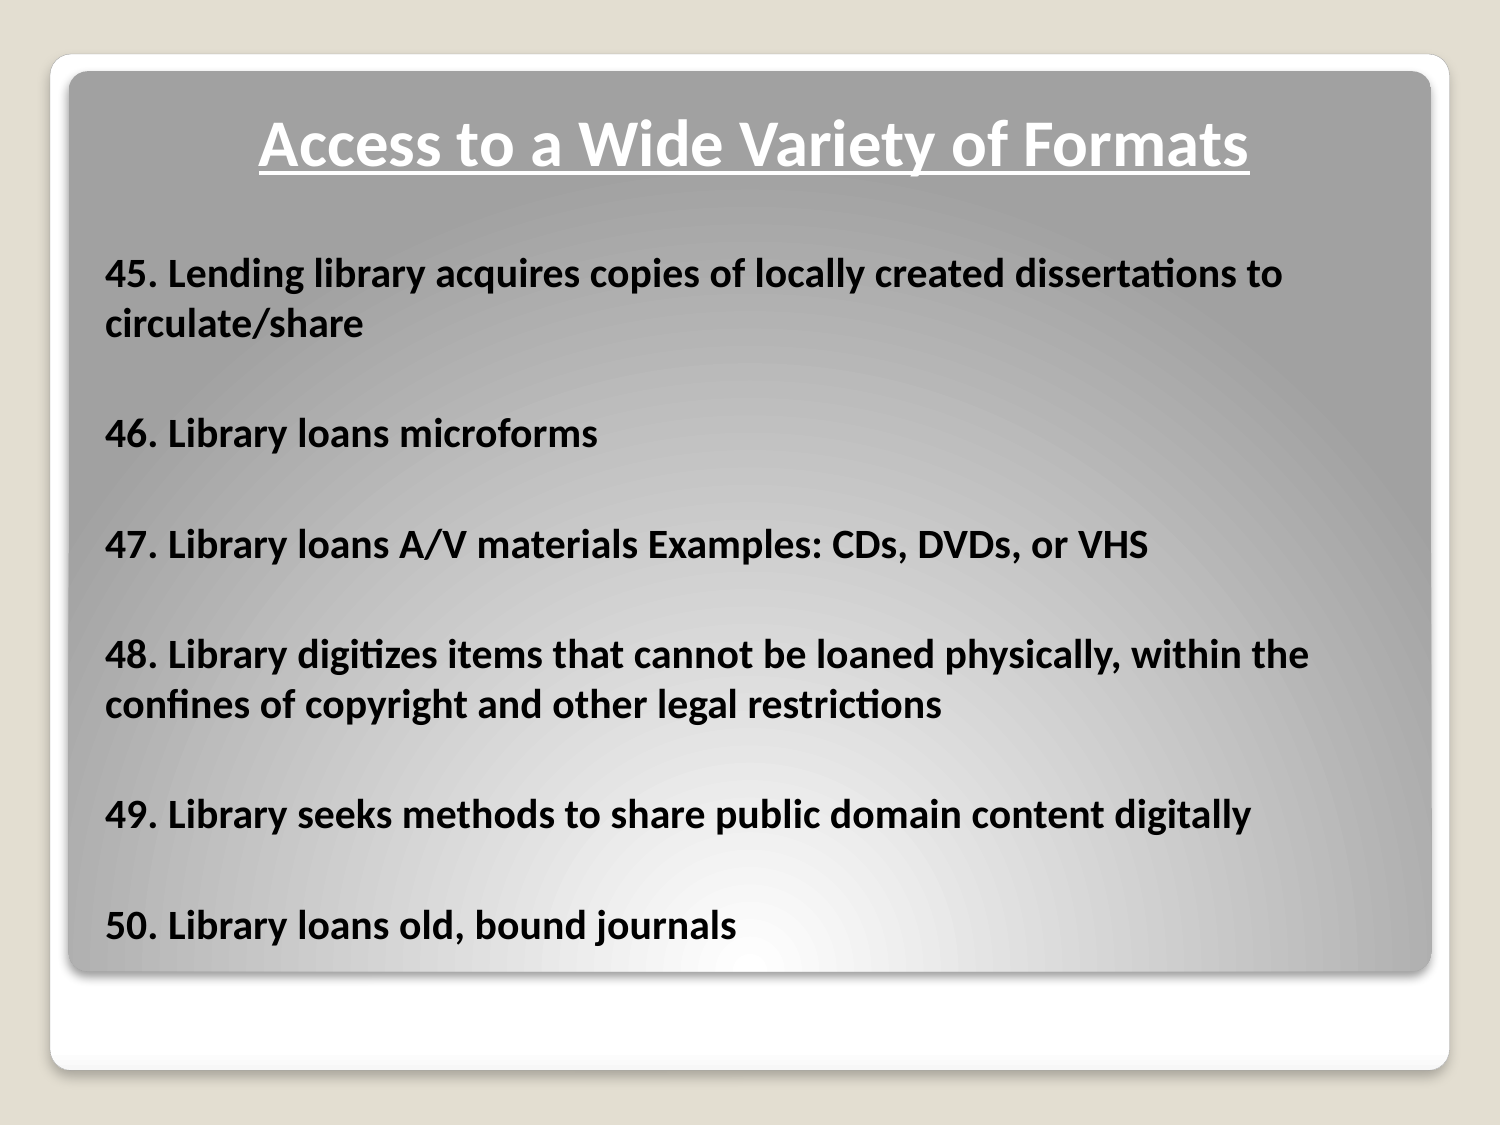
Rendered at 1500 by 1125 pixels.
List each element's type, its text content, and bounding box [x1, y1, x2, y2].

title Access to a Wide Variety of Formats [54, 0, 1455, 188]
list 45. Lending library acquires copies of locally created dissertations to circulate/share 46. Library loans microforms 47. Library loans A/V materials Examples: CDs, DVDs, or VHS 48. Library digitizes items that cannot be loaned physically, within the confines of copyright and other legal restrictions 49. Library seeks methods to share public domain content digitally 50. Library loans old, bound journals [75, 230, 1436, 1078]
